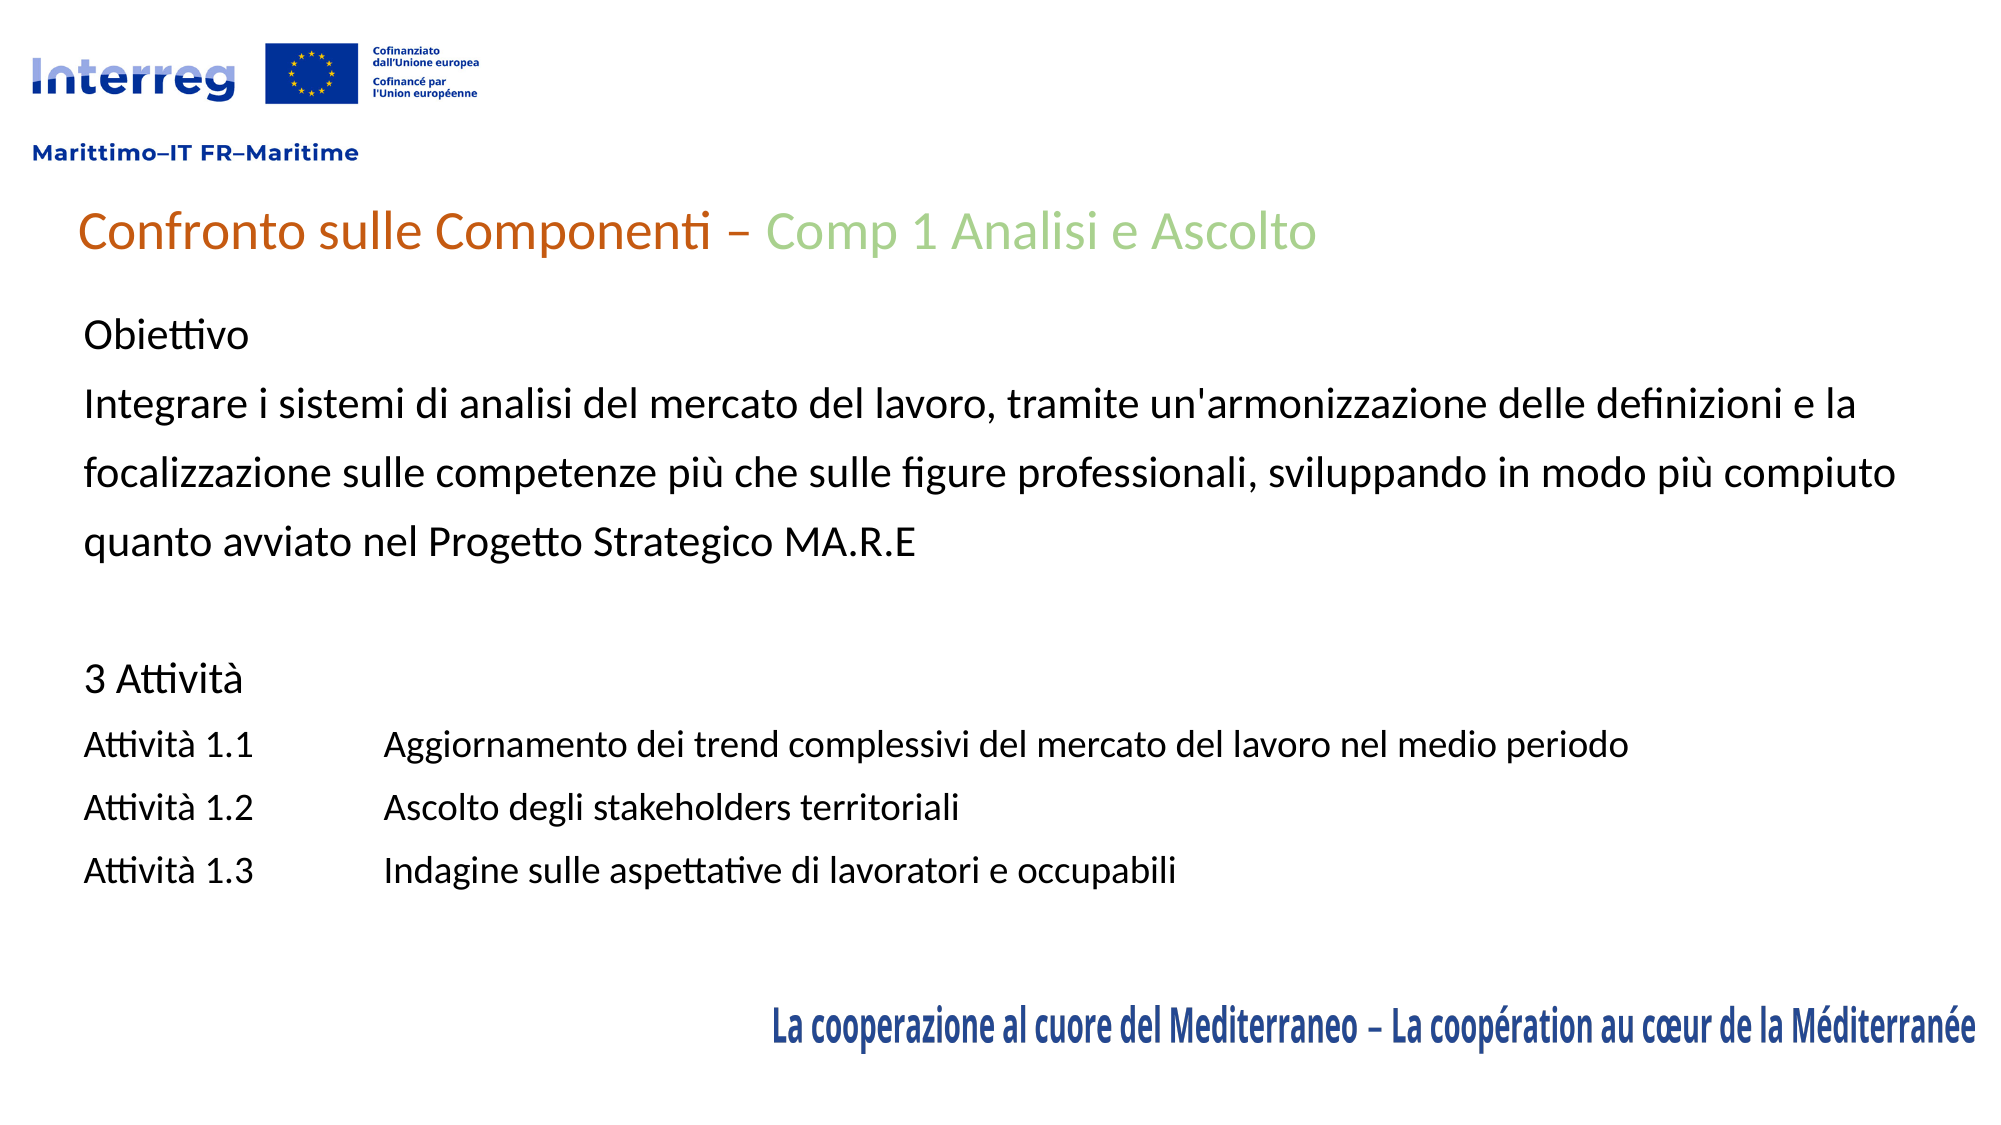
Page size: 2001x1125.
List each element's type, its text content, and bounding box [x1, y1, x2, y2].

picture [774, 1005, 1975, 1054]
list Obiettivo Integrare i sistemi di analisi del mercato del lavoro, tramite un'armonizzazione delle definizioni e la focalizzazione sulle competenze più che sulle figure professionali, sviluppando in modo più compiuto quanto avviato nel Progetto Strategico MA.R.E 3 Attività Attività 1.1 Aggiornamento dei trend complessivi del mercato del lavoro nel medio periodo Attività 1.2 Ascolto degli stakeholders territoriali Attività 1.3 Indagine sulle aspettative di lavoratori e occupabili [63, 301, 1937, 944]
title Confronto sulle Componenti – Comp 1 Analisi e Ascolto [63, 155, 1789, 301]
picture [18, 9, 492, 194]
